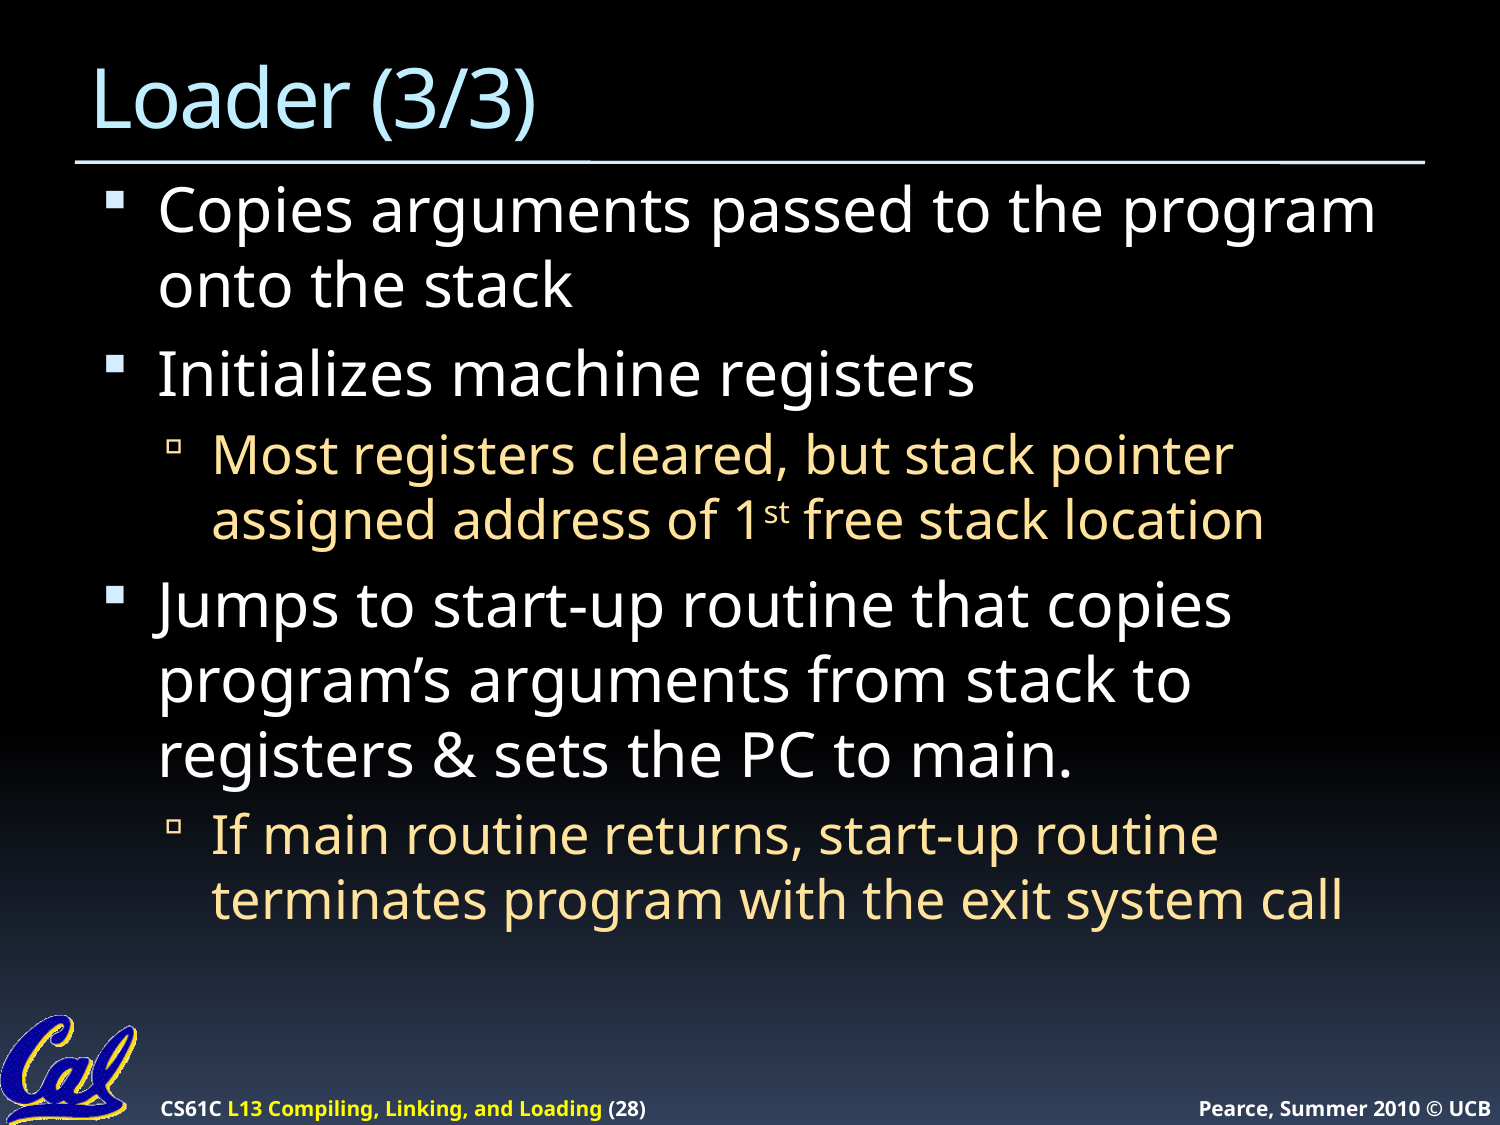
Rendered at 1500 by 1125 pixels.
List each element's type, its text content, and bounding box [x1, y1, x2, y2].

picture [0, 1015, 140, 1125]
title Loader (3/3) [75, 37, 1425, 162]
list Copies arguments passed to the program onto the stack Initializes machine registers Most registers cleared, but stack pointer assigned address of 1st free stack location Jumps to start-up routine that copies program’s arguments from stack to registers & sets the PC to main. If main routine returns, start-up routine terminates program with the exit system call [74, 162, 1426, 1043]
